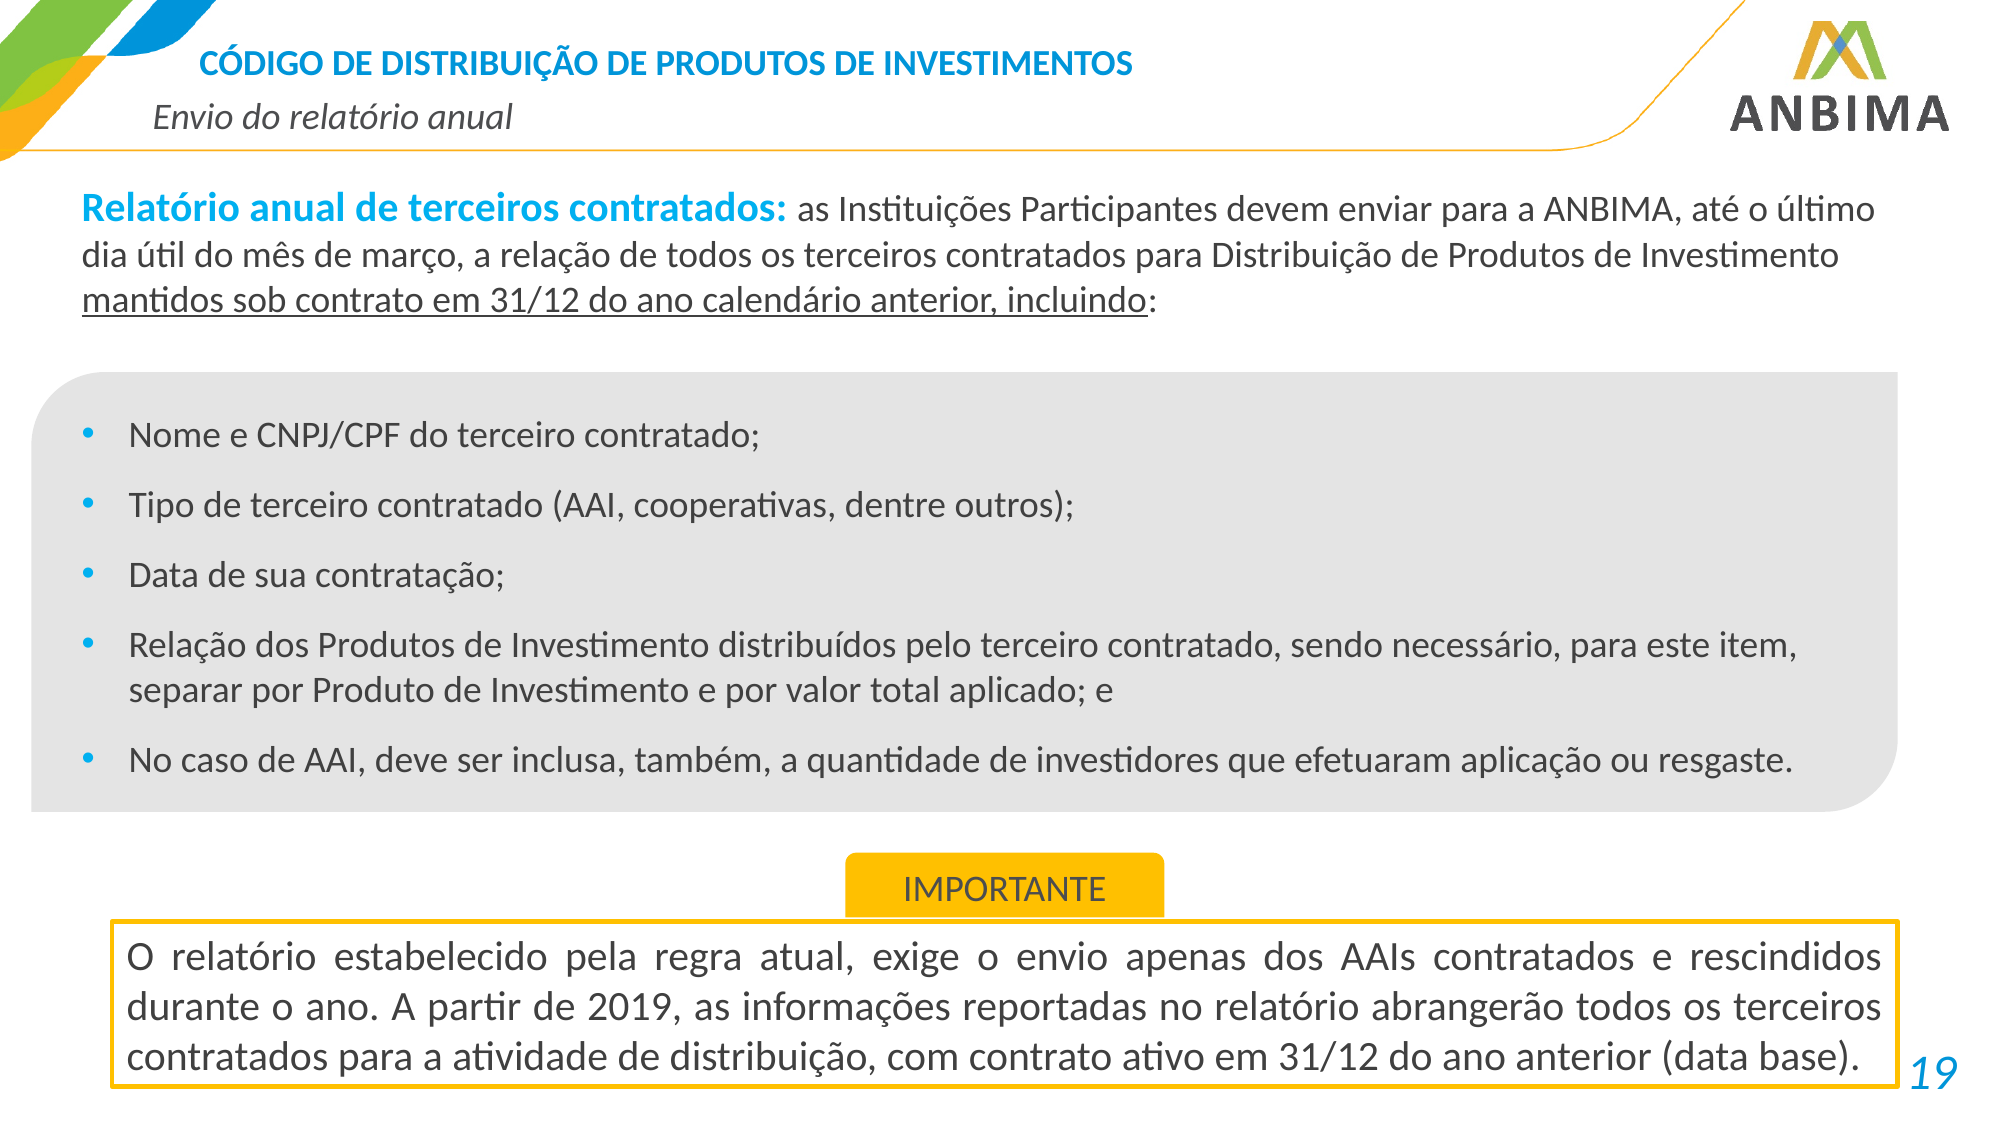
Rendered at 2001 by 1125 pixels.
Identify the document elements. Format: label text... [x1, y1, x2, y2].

text_box O relatório estabelecido pela regra atual, exige o envio apenas dos AAIs contratados e rescindidos durante o ano. A partir de 2019, as informações reportadas no relatório abrangerão todos os terceiros contratados para a atividade de distribuição, com contrato ativo em 31/12 do ano anterior (data base). [111, 921, 1898, 1087]
slide_number 19 [1468, 1039, 1972, 1100]
title CÓDIGO DE DISTRIBUIÇÃO DE PRODUTOS DE INVESTIMENTOS [184, 17, 1284, 105]
text_box IMPORTANTE [843, 850, 1167, 920]
list Envio do relatório anual [137, 85, 1190, 155]
text_box Relatório anual de terceiros contratados: as Instituições Participantes devem enviar para a ANBIMA, até o último dia útil do mês de março, a relação de todos os terceiros contratados para Distribuição de Produtos de Investimento mantidos sob contrato em 31/12 do ano calendário anterior, incluindo: Nome e CNPJ/CPF do terceiro contratado; Tipo de terceiro contratado (AAI, cooperativas, dentre outros); Data de sua contratação; Relação dos Produtos de Investimento distribuídos pelo terceiro contratado, sendo necessário, para este item, separar por Produto de Investimento e por valor total aplicado; e No caso de AAI, deve ser inclusa, também, a quantidade de investidores que efetuaram aplicação ou resgaste. [66, 172, 1898, 788]
picture [0, 0, 2000, 1125]
text_box [29, 380, 1882, 814]
